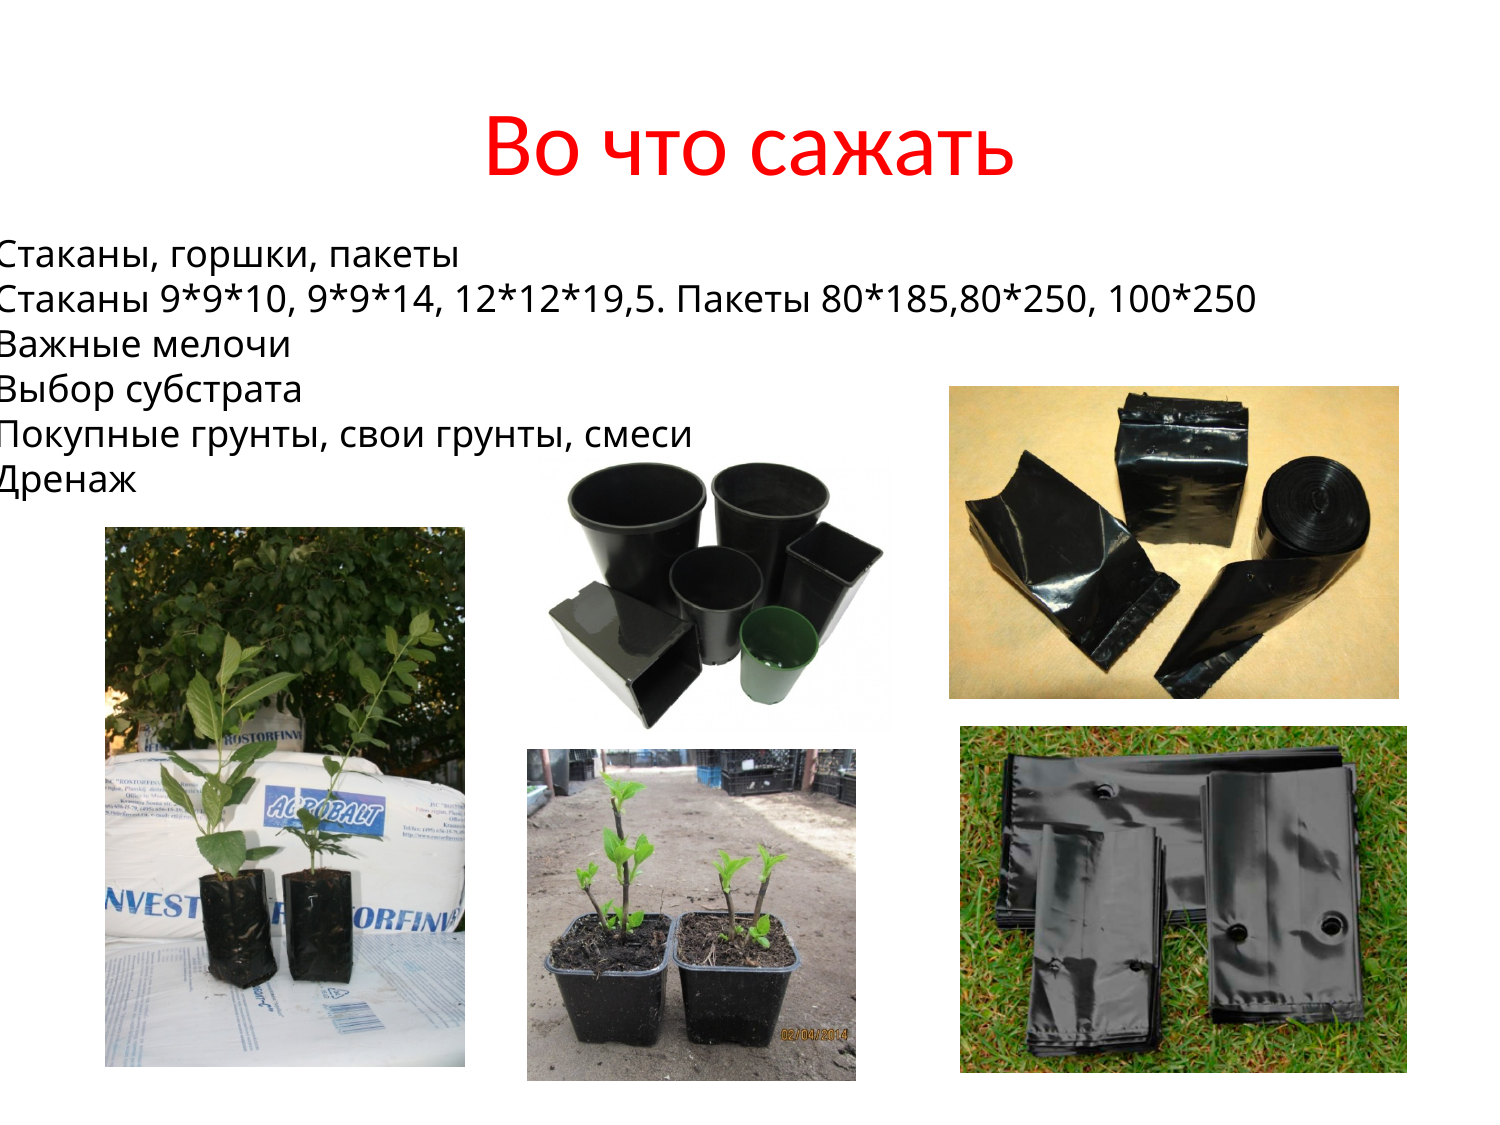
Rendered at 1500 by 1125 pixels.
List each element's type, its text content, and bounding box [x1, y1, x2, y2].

text_box Стаканы, горшки, пакеты Стаканы 9*9*10, 9*9*14, 12*12*19,5. Пакеты 80*185,80*250, 100*250 Важные мелочи Выбор субстрата Покупные грунты, свои грунты, смеси Дренаж [0, 222, 1385, 508]
picture [527, 749, 856, 1081]
picture [538, 456, 891, 732]
picture [960, 726, 1407, 1074]
picture [105, 527, 466, 1067]
picture [948, 386, 1399, 699]
title Во что сажать [75, 45, 1425, 233]
